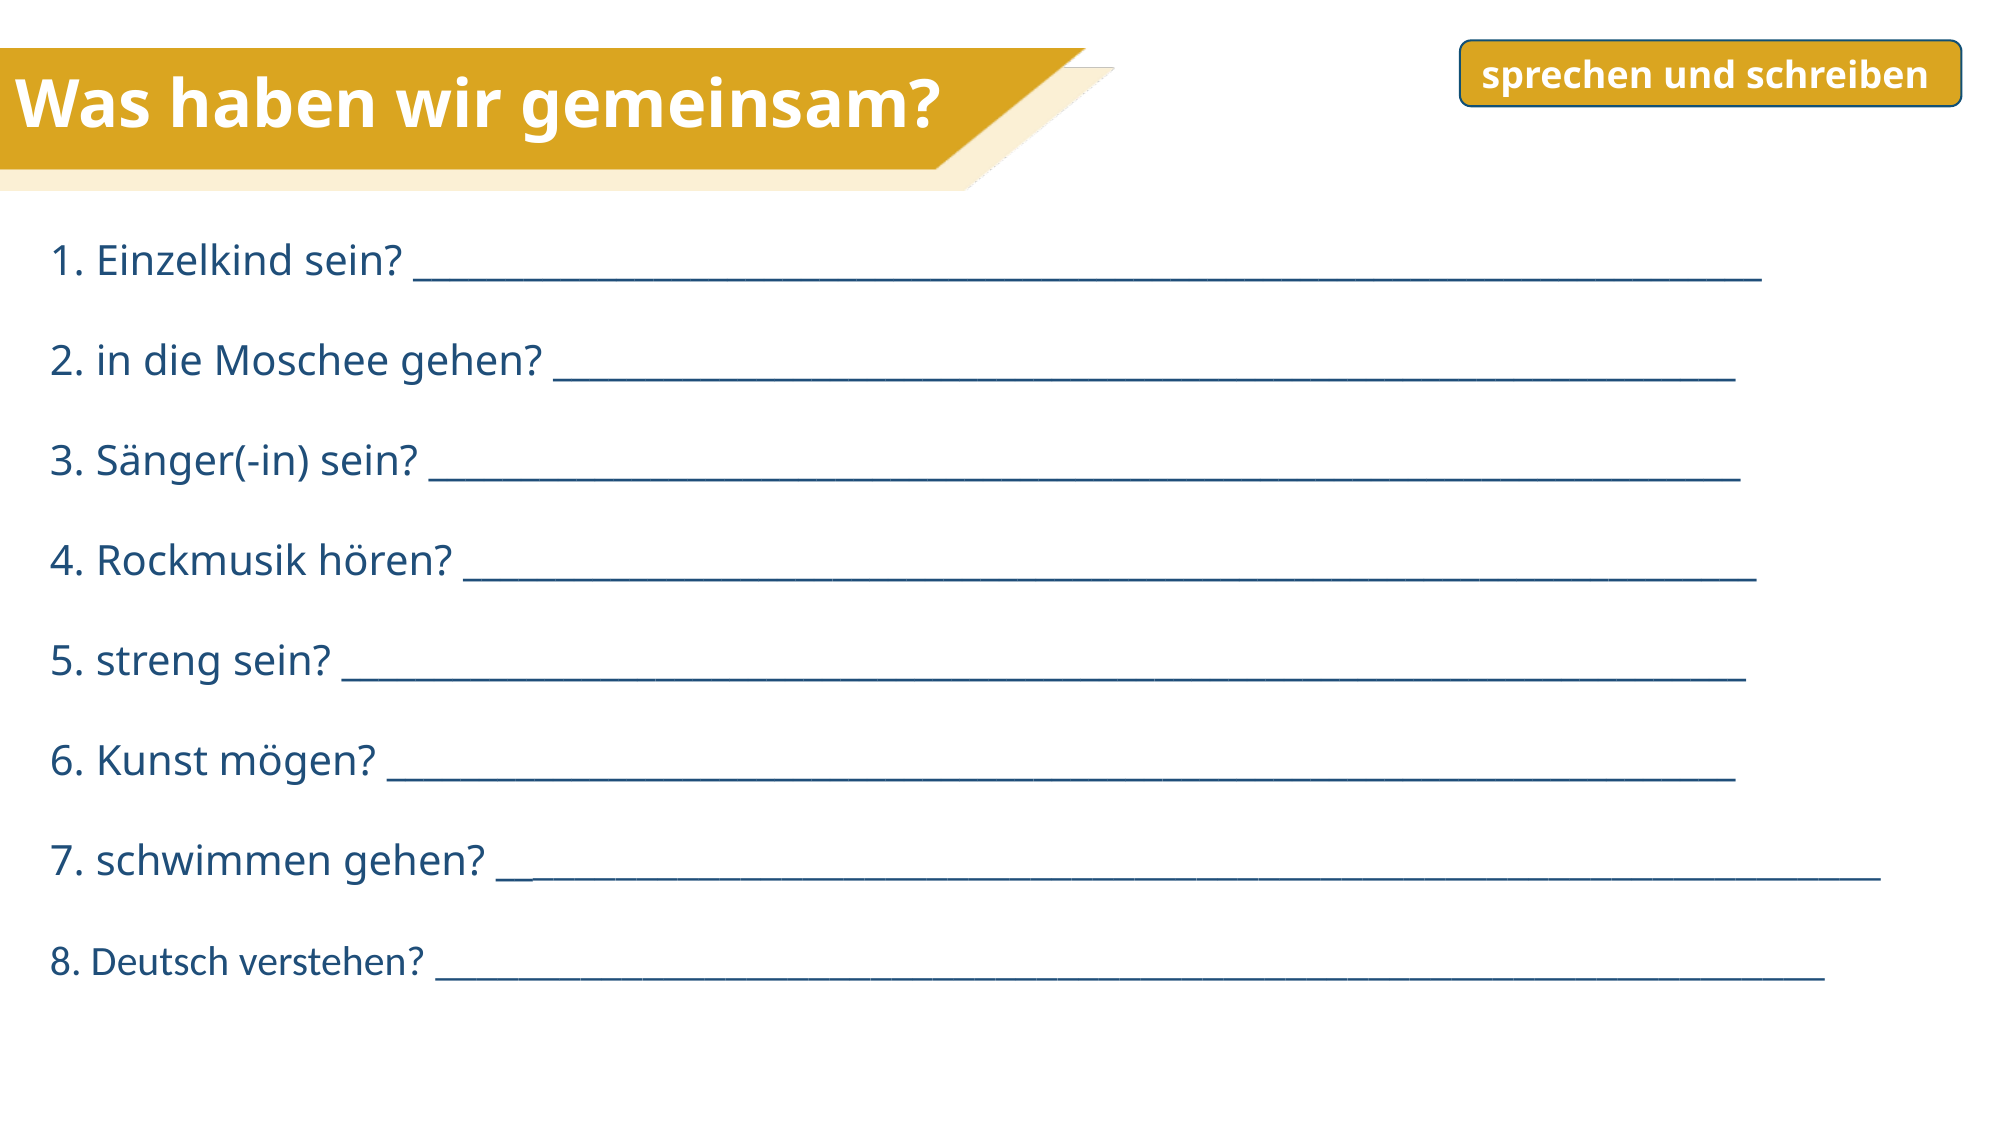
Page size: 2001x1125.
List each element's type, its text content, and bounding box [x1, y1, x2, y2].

text_box sprechen und schreiben [1458, 39, 1963, 108]
picture [0, 48, 1117, 191]
text_box 1. Einzelkind sein? _________________________________________________________________________ 2. in die Moschee gehen? ________________________________________________________________ 3. Sänger(-in) sein? _______________________________________________________________________ 4. Rockmusik hören? ______________________________________________________________________ 5. streng sein? ____________________________________________________________________________ 6. Kunst mögen? _________________________________________________________________________ 7. schwimmen gehen? ___________________________________________________________________ 8. Deutsch verstehen? ___________________________________________________________________ [34, 176, 1962, 1042]
